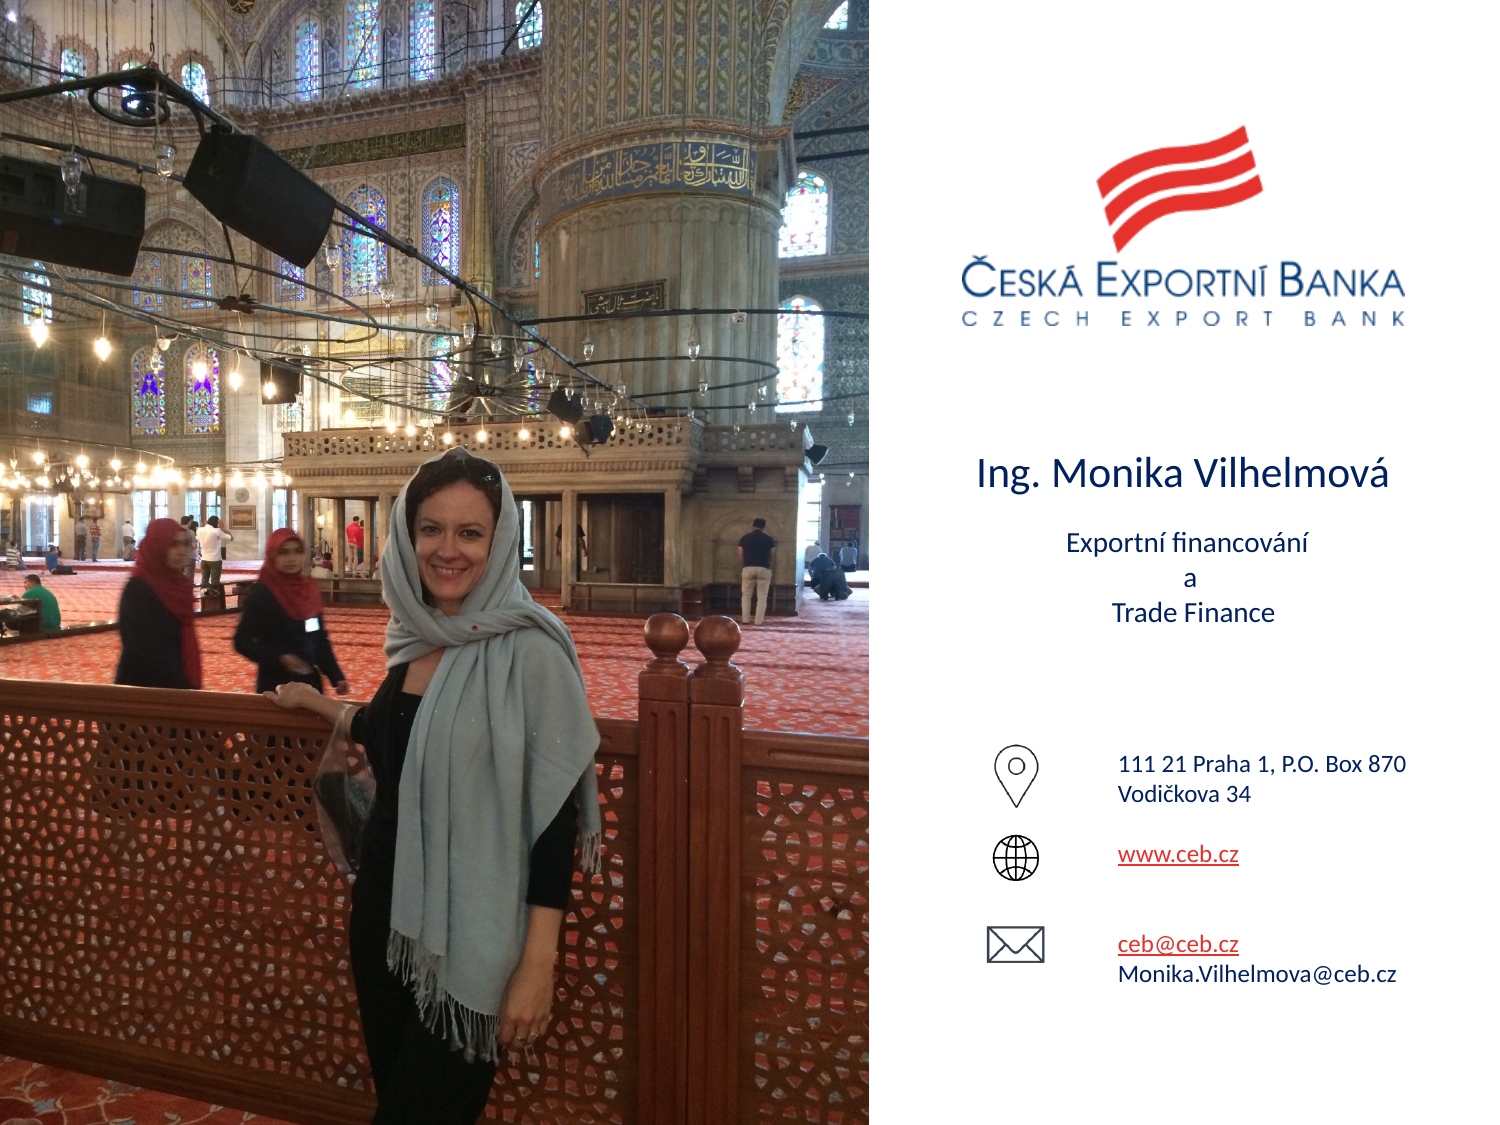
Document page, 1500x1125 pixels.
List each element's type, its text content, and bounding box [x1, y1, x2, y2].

picture [984, 744, 1048, 808]
text_box Ing. Monika Vilhelmová [928, 446, 1438, 504]
text_box [871, 0, 1500, 1125]
picture [962, 125, 1405, 327]
picture [992, 833, 1039, 881]
text_box 111 21 Praha 1, P.O. Box 870 Vodičkova 34 www.ceb.cz ceb@ceb.cz Monika.Vilhelmova@ceb.cz [941, 680, 1438, 1125]
picture [0, 0, 870, 1125]
picture [986, 915, 1046, 974]
text_box Exportní financování a Trade Finance [942, 516, 1439, 626]
